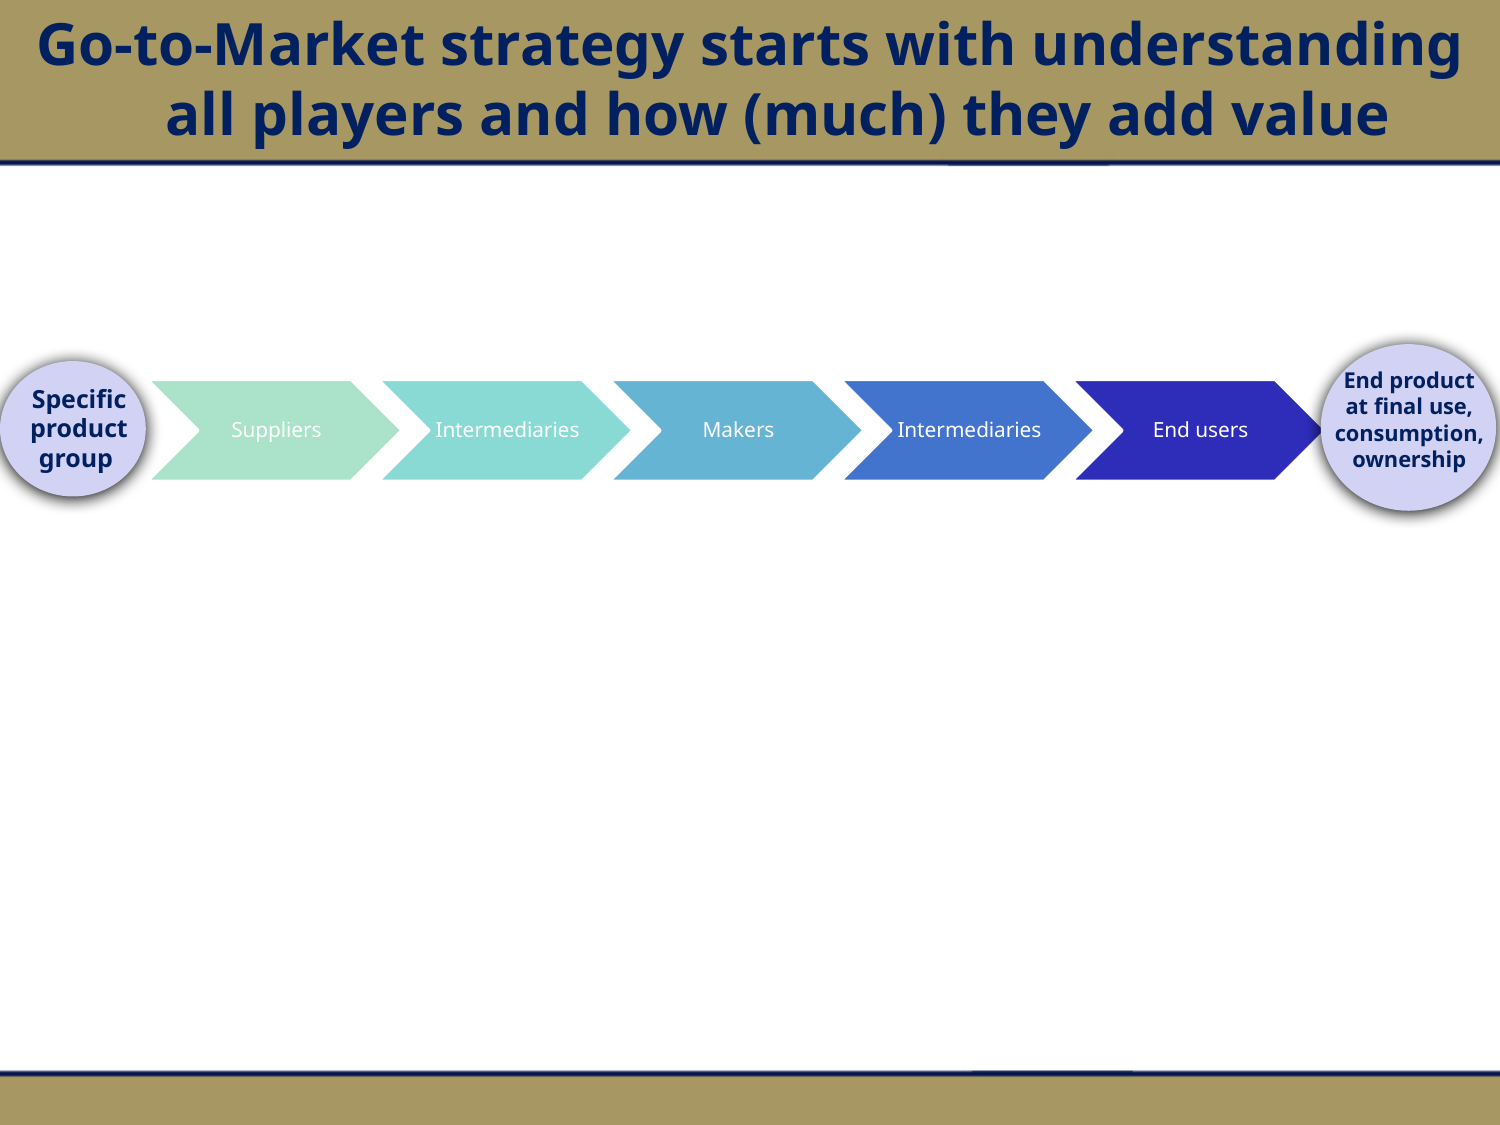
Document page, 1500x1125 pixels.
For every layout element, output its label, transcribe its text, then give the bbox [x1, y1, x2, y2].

picture [0, 701, 1500, 1125]
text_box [0, 160, 1500, 701]
text_box Go-to-Market strategy starts with understanding all players and how (much) they add value [0, 0, 1500, 159]
